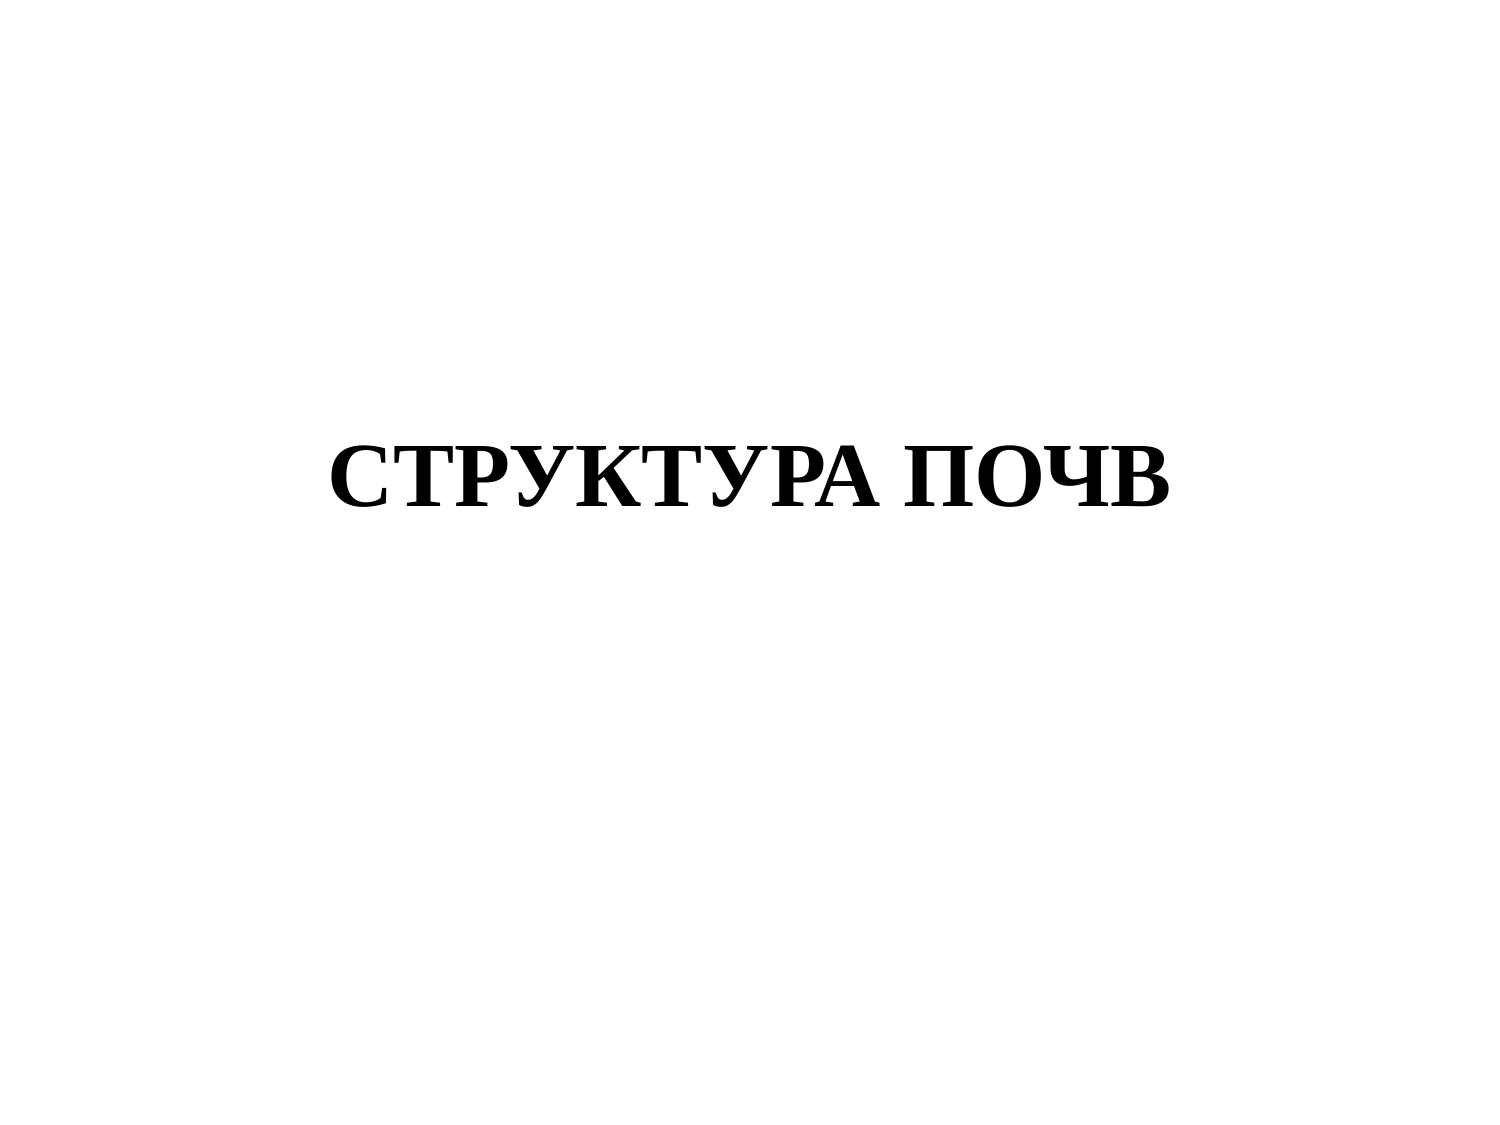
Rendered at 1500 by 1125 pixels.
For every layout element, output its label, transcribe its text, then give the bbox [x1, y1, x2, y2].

title CТРУКТУРА ПОЧВ [112, 349, 1388, 591]
